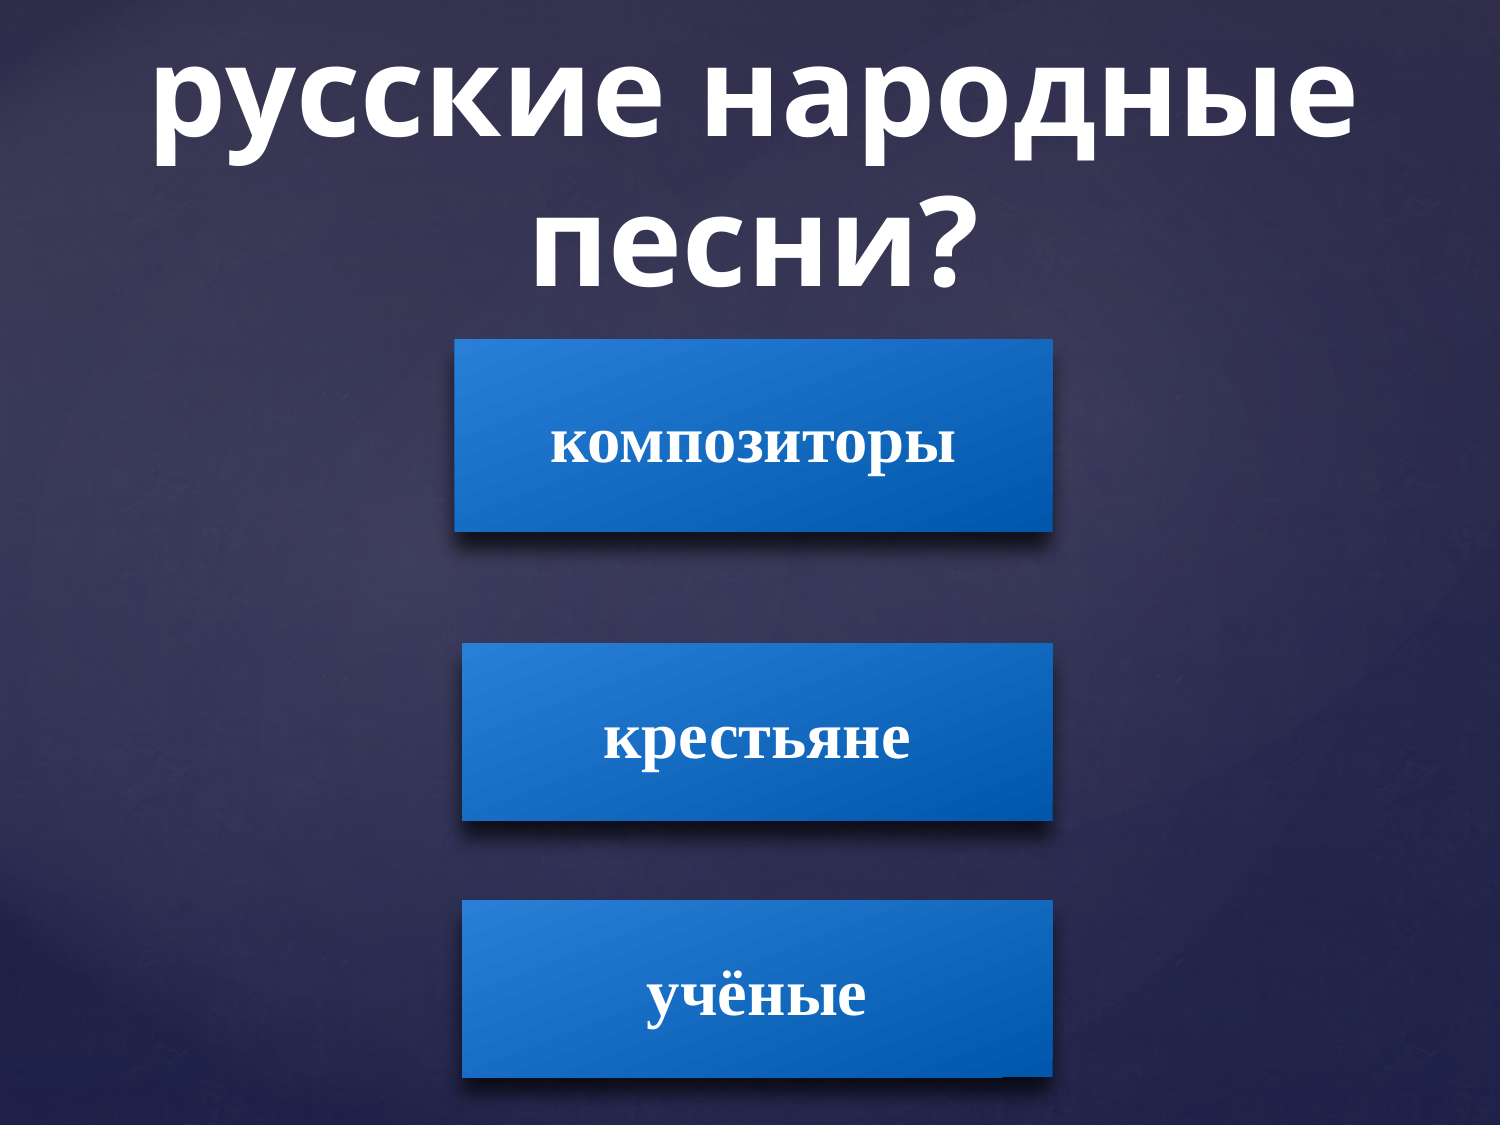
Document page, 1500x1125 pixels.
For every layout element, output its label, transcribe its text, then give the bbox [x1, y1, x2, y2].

text_box композиторы [454, 339, 1053, 532]
title Кто сочинял русские народные песни? [76, 23, 1431, 319]
text_box крестьяне [462, 643, 1053, 821]
text_box учёные [462, 900, 1053, 1078]
